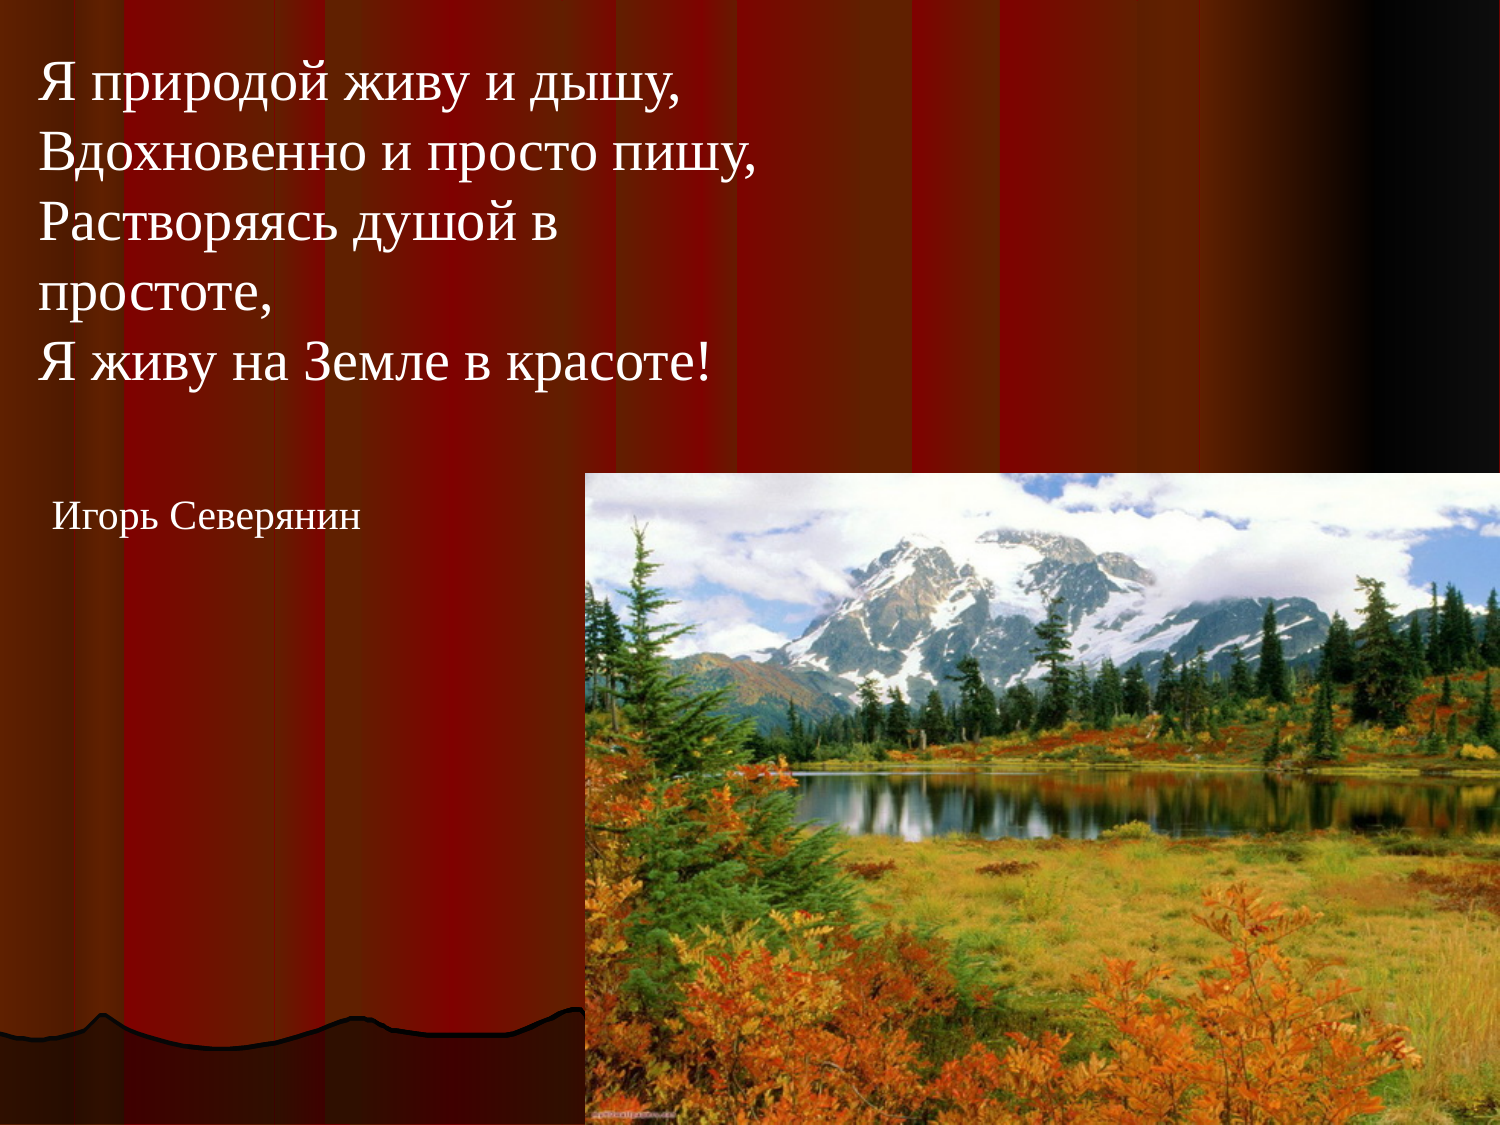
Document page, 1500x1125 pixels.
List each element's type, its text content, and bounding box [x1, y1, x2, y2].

text_box Я природой живу и дышу, Вдохновенно и просто пишу, Растворяясь душой в простоте, Я живу на Земле в красоте! [23, 35, 774, 470]
picture [585, 472, 1500, 1125]
text_box Игорь Северянин [36, 480, 387, 546]
